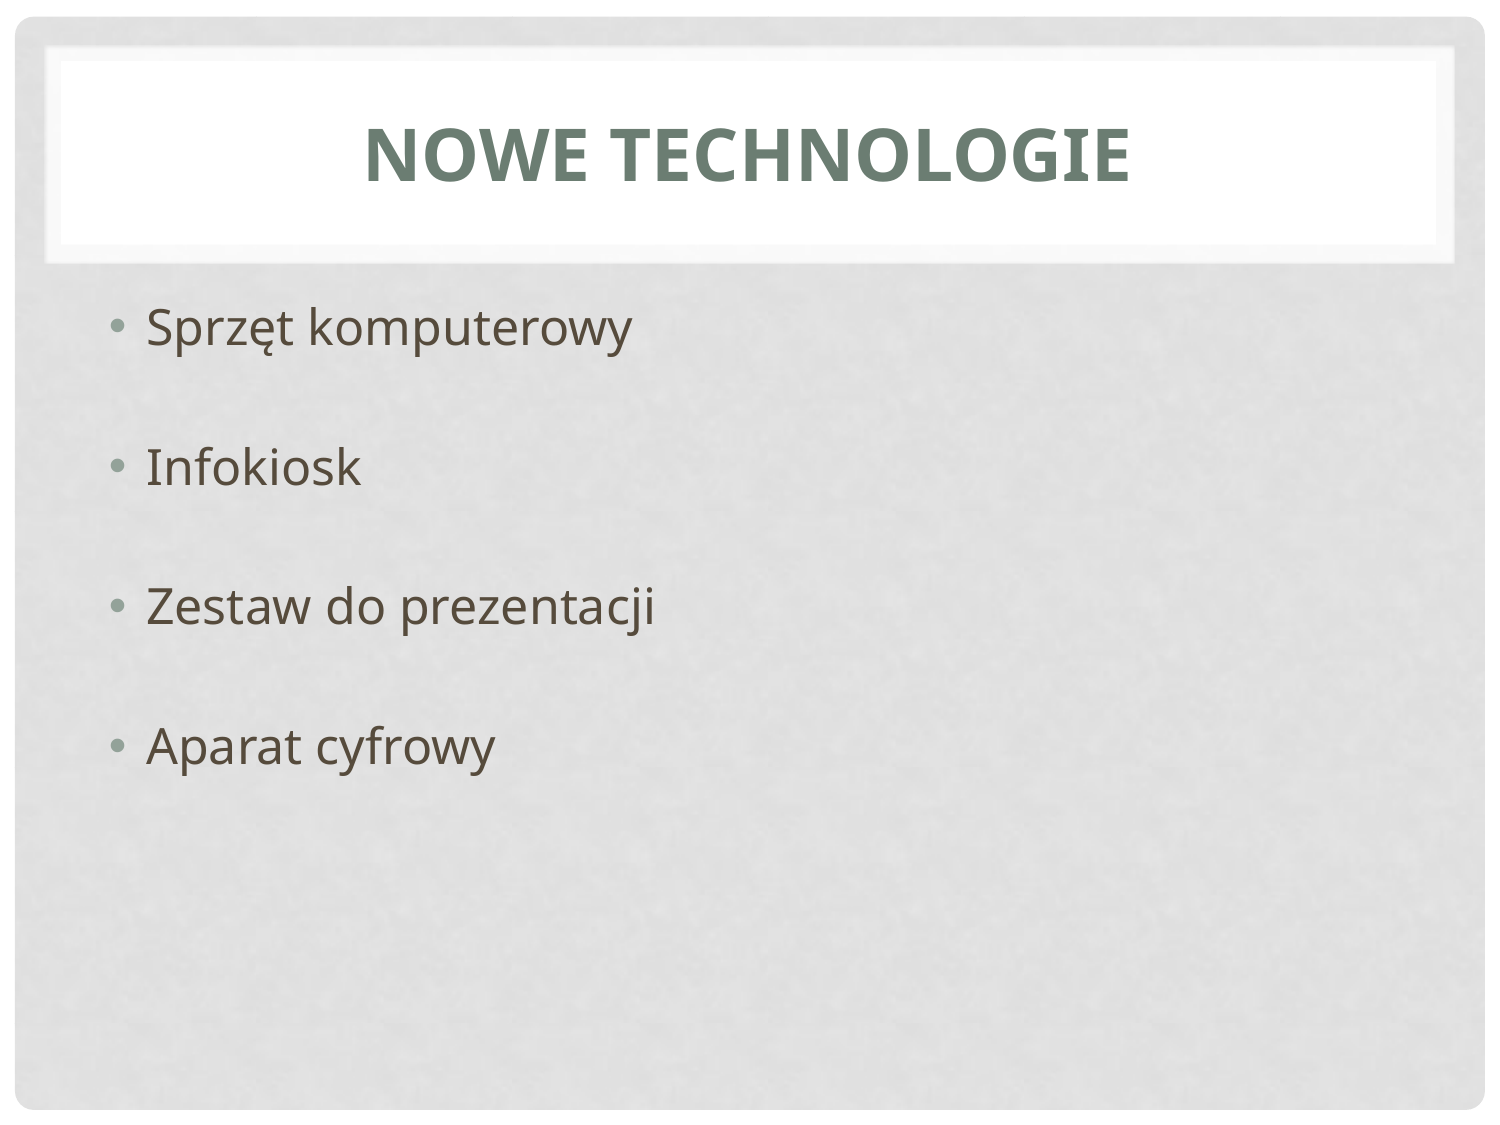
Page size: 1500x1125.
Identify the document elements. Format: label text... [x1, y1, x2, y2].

title Nowe technologie [69, 66, 1425, 238]
list Sprzęt komputerowy Infokiosk Zestaw do prezentacji Aparat cyfrowy [75, 287, 1425, 1005]
